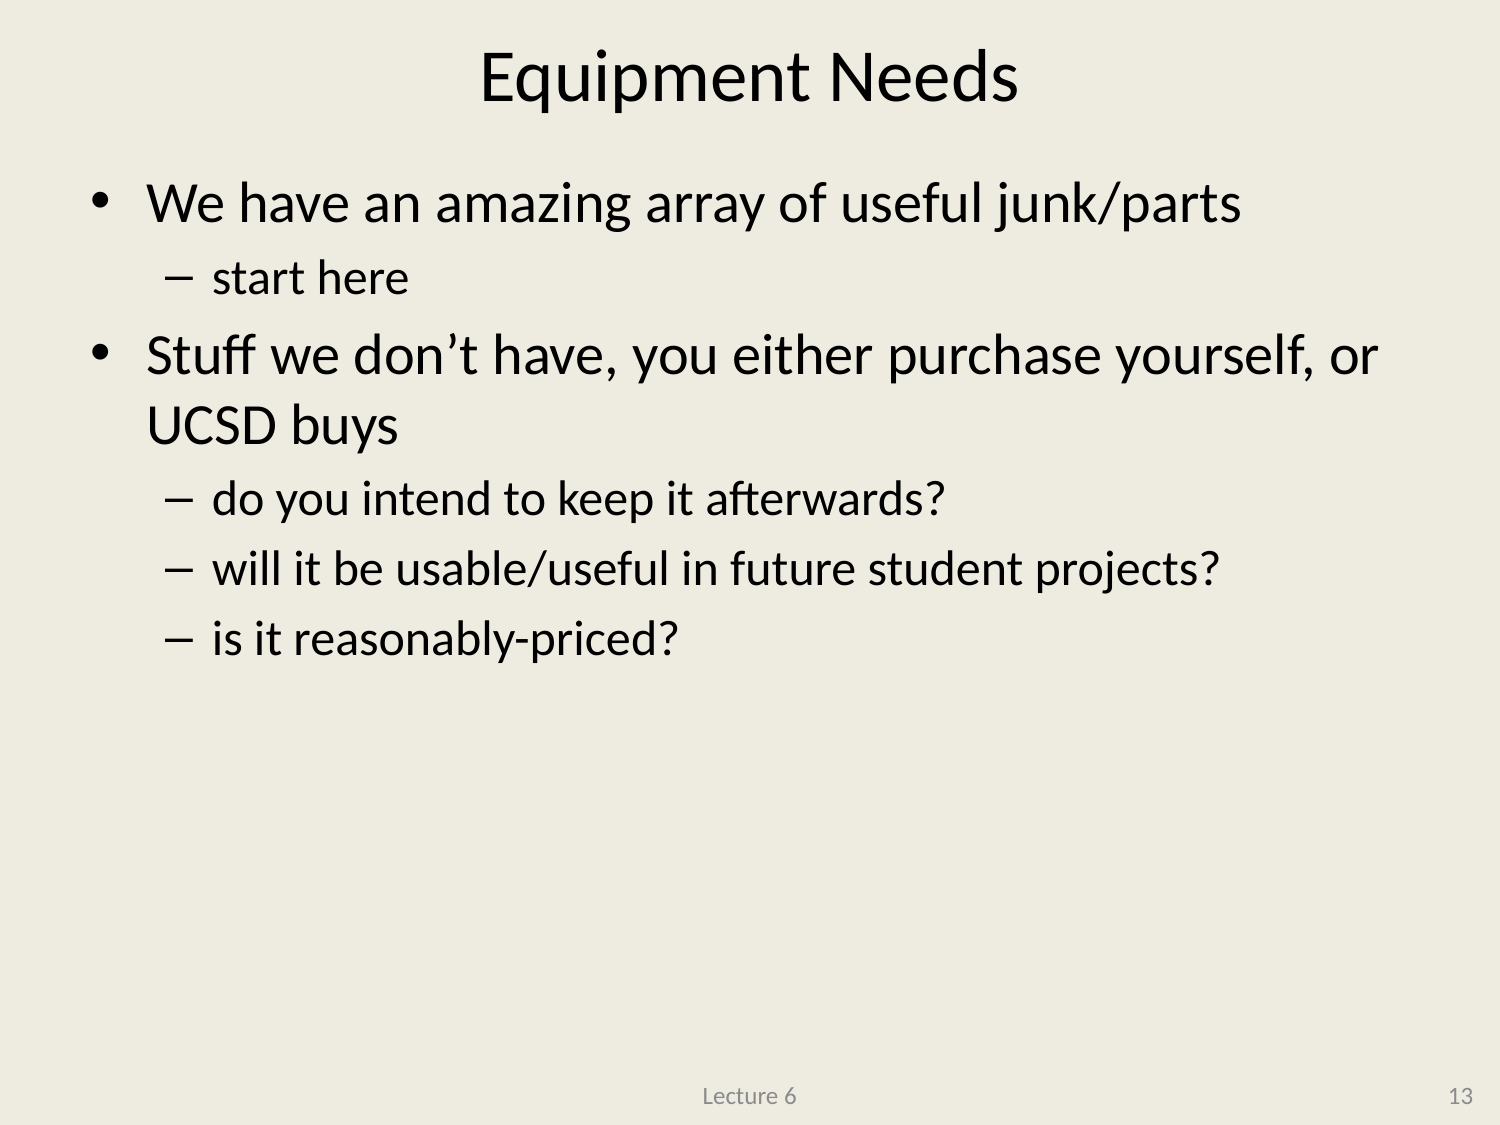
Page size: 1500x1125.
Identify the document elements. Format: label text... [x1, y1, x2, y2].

slide_number 13 [1138, 1064, 1489, 1125]
footer Lecture 6 [512, 1064, 988, 1125]
title Equipment Needs [75, 11, 1425, 131]
list We have an amazing array of useful junk/parts start here Stuff we don’t have, you either purchase yourself, or UCSD buys do you intend to keep it afterwards? will it be usable/useful in future student projects? is it reasonably-priced? [75, 156, 1425, 1065]
